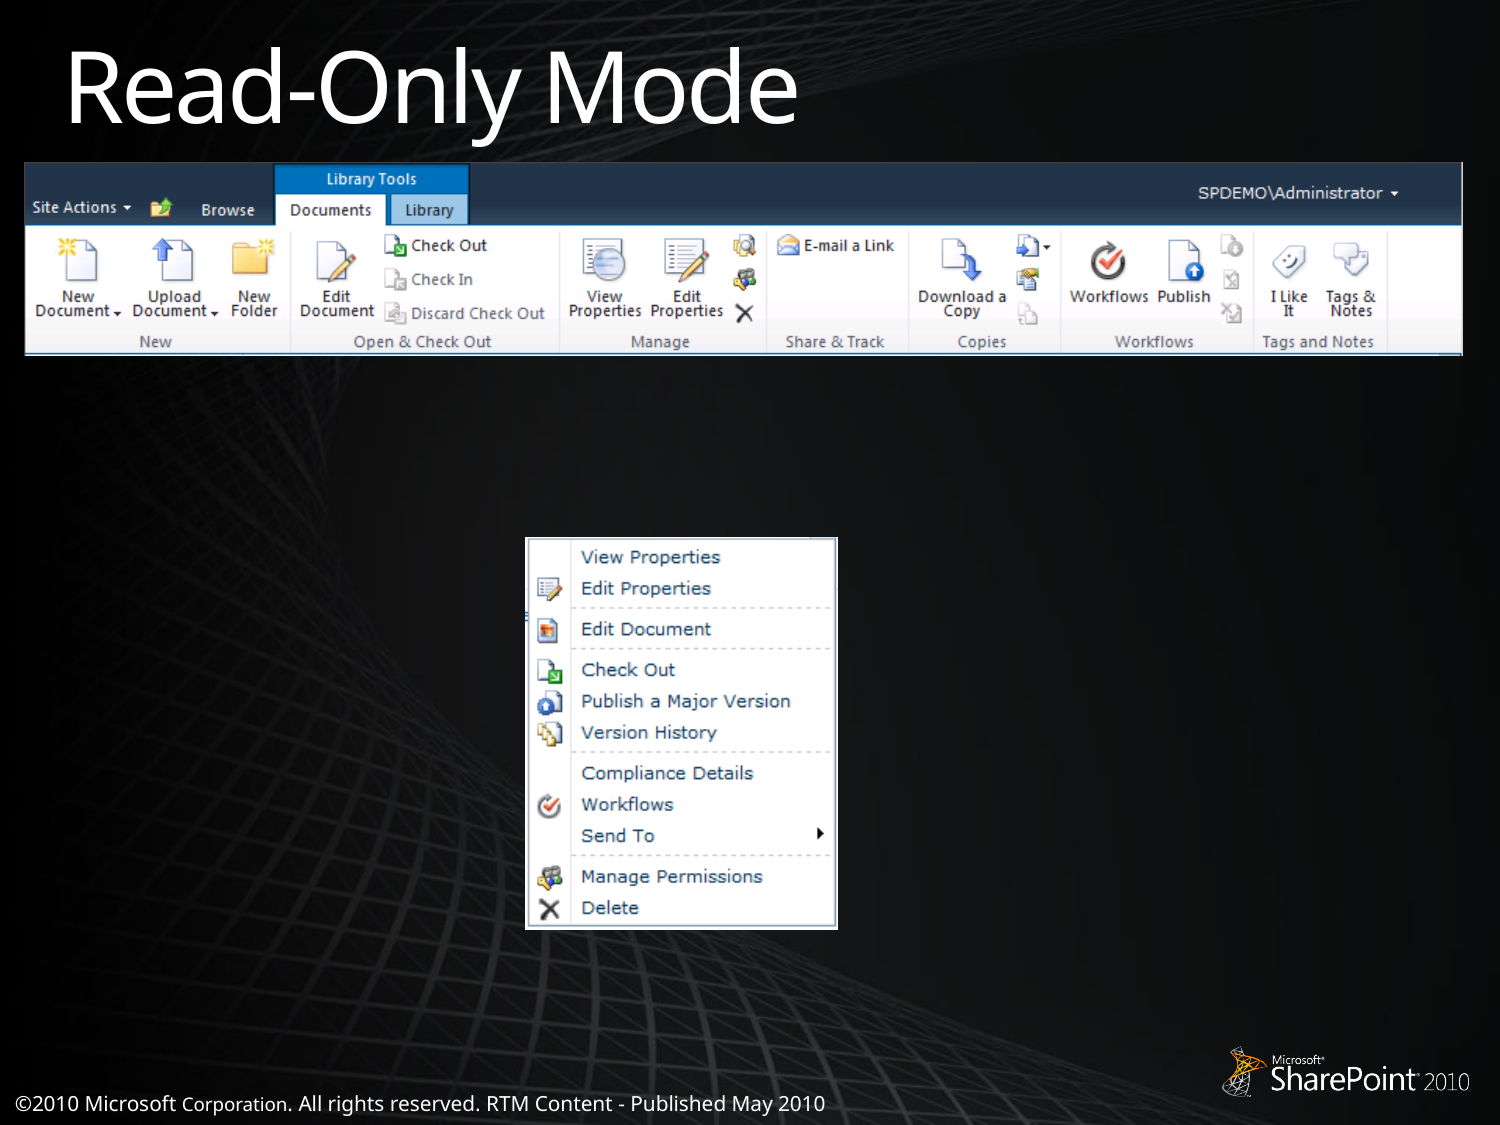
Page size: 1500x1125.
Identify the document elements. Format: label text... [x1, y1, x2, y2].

picture [0, 0, 1500, 1125]
title Read-Only Mode [62, 37, 1438, 147]
